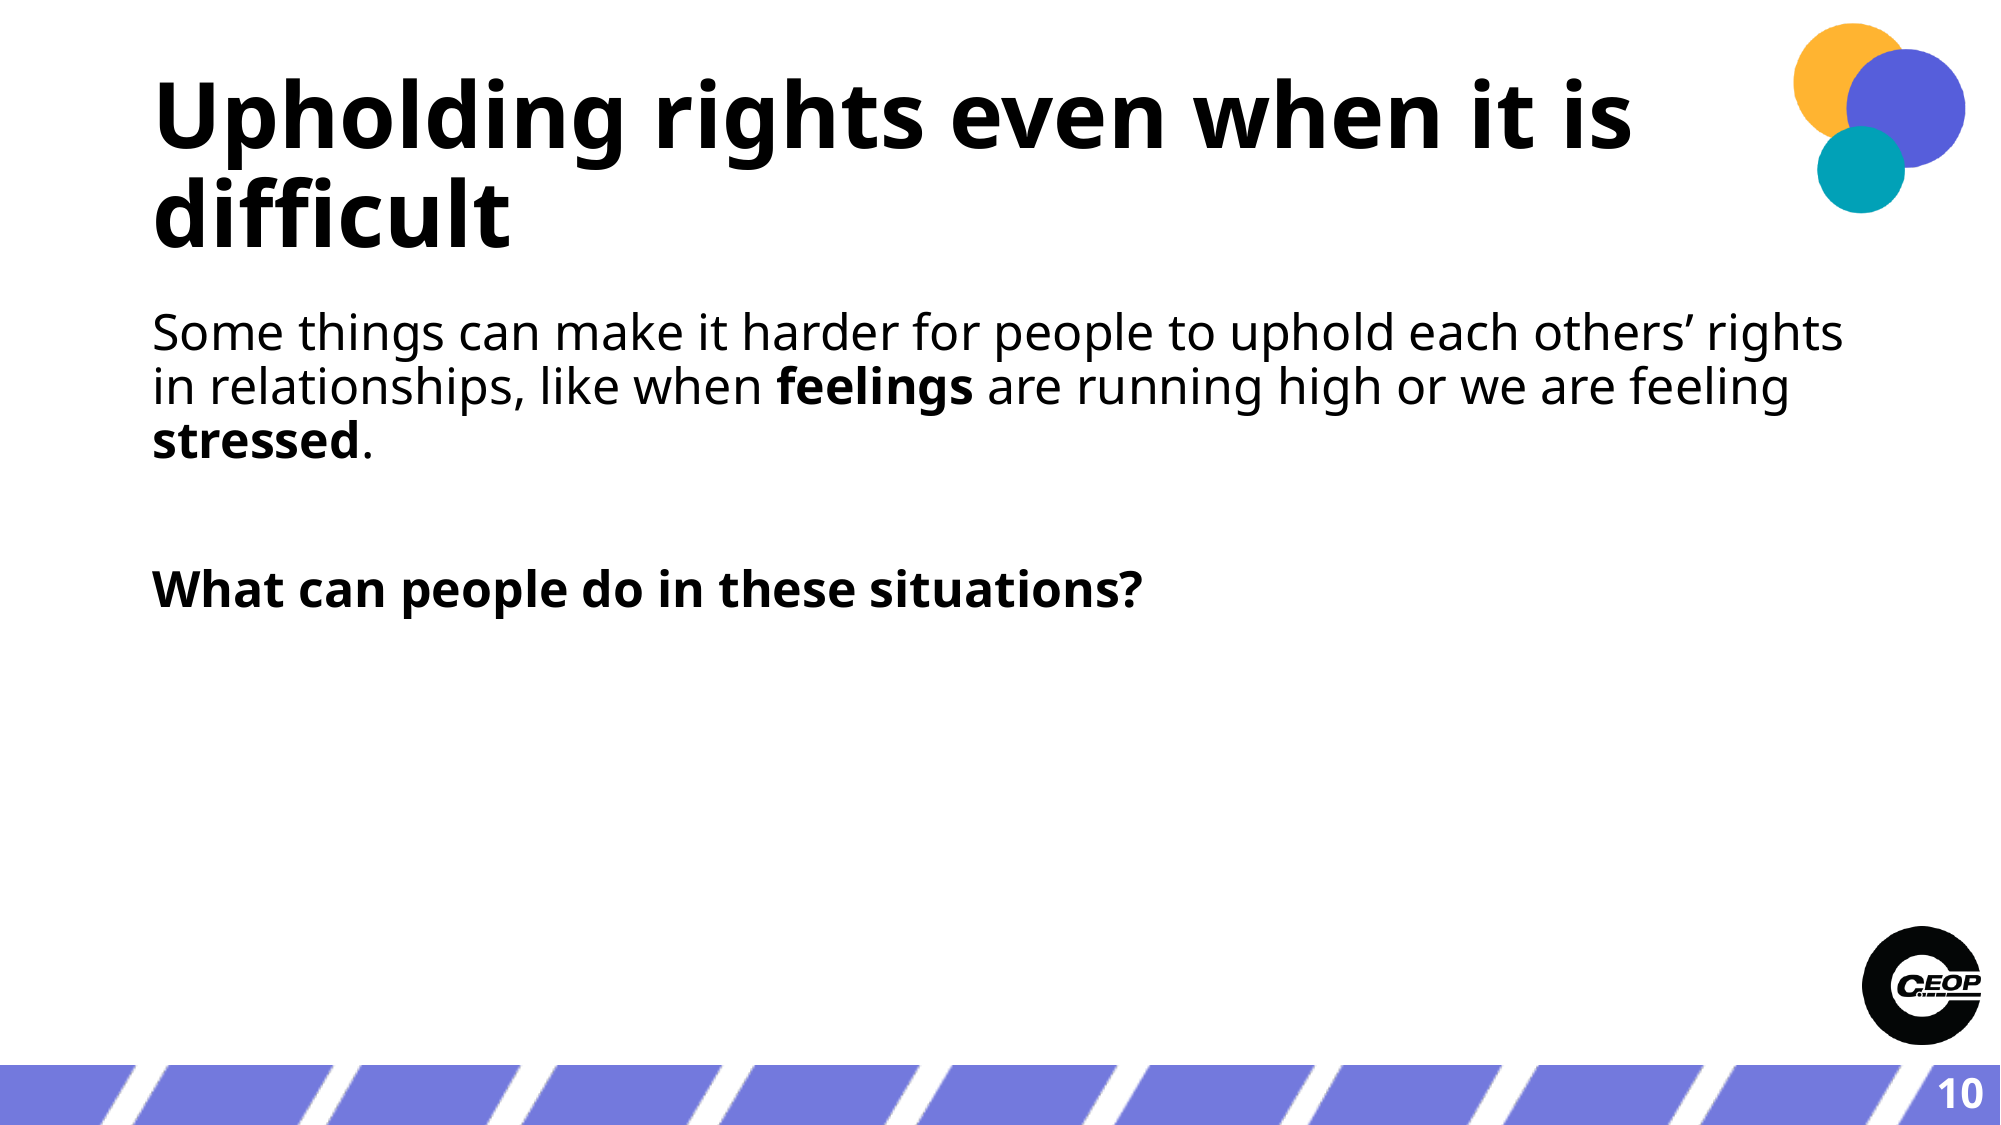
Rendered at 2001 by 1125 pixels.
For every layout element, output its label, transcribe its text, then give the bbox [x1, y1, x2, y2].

list Some things can make it harder for people to uphold each others’ rights in relationships, like when feelings are running high or we are feeling stressed. What can people do in these situations? [137, 299, 1863, 1014]
picture [1862, 926, 1981, 1045]
slide_number 10 [1549, 1065, 2000, 1125]
picture [0, 1065, 1549, 1125]
title Upholding rights even when it is difficult [137, 59, 1863, 278]
picture [1760, 0, 1998, 237]
